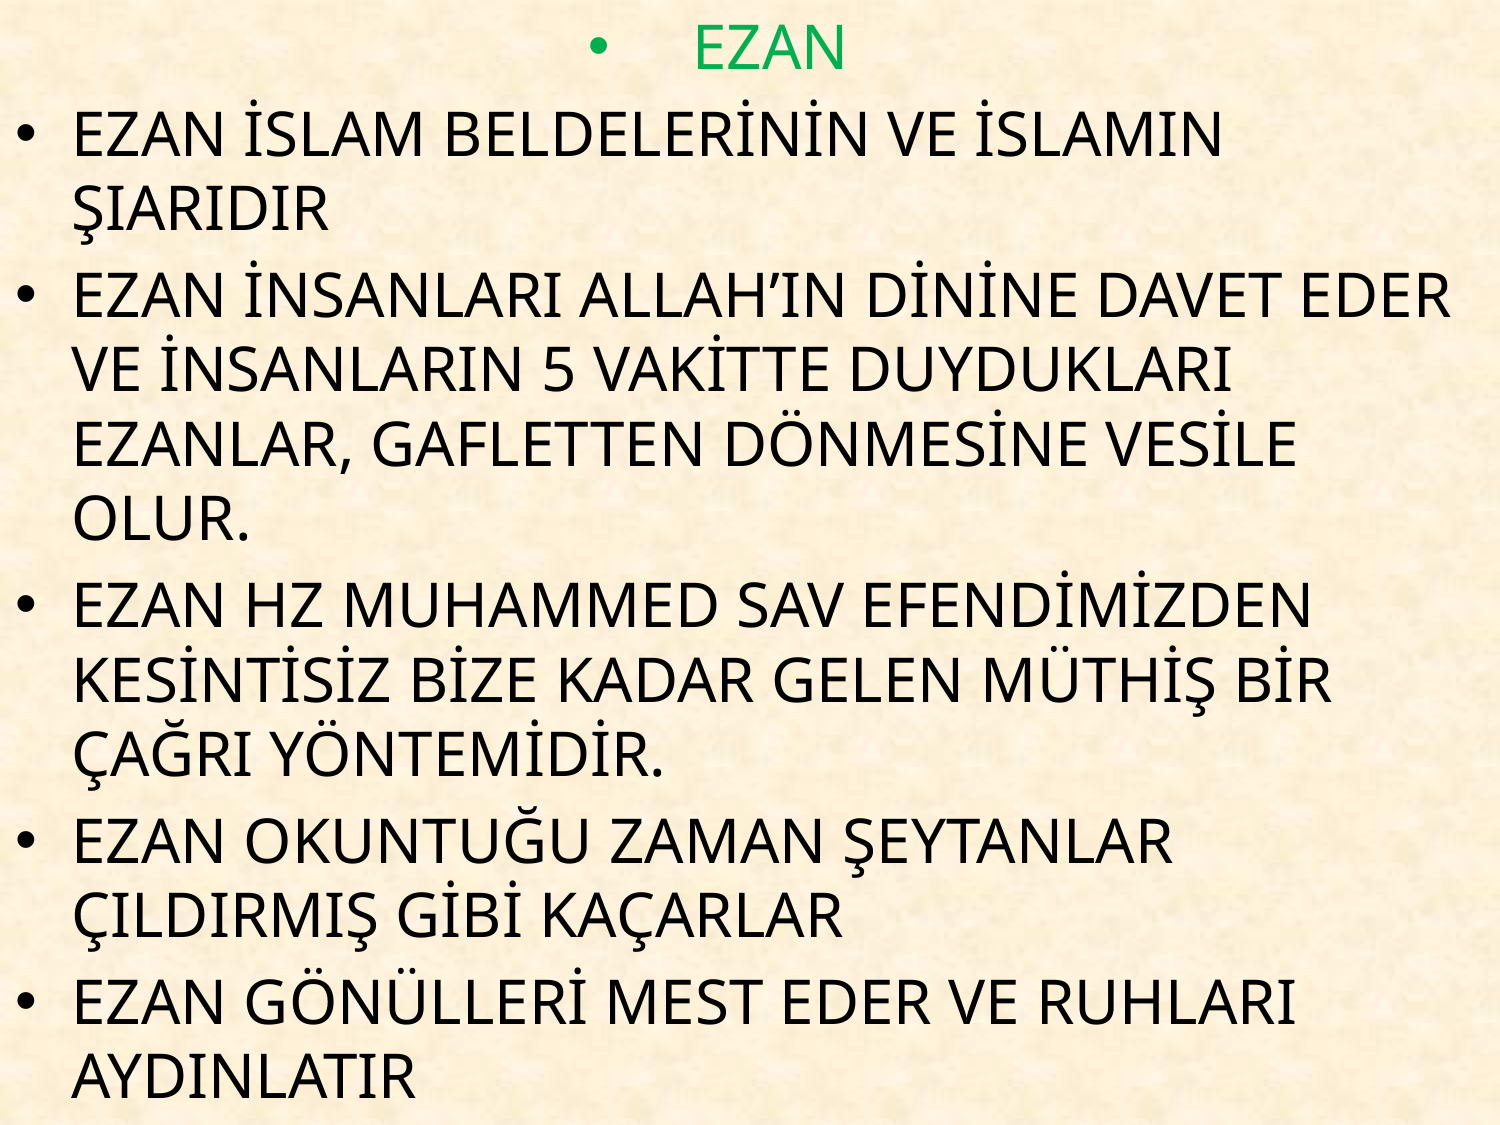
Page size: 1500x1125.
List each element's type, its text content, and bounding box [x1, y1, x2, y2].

list EZAN EZAN İSLAM BELDELERİNİN VE İSLAMIN ŞIARIDIR EZAN İNSANLARI ALLAH’IN DİNİNE DAVET EDER VE İNSANLARIN 5 VAKİTTE DUYDUKLARI EZANLAR, GAFLETTEN DÖNMESİNE VESİLE OLUR. EZAN HZ MUHAMMED SAV EFENDİMİZDEN KESİNTİSİZ BİZE KADAR GELEN MÜTHİŞ BİR ÇAĞRI YÖNTEMİDİR. EZAN OKUNTUĞU ZAMAN ŞEYTANLAR ÇILDIRMIŞ GİBİ KAÇARLAR EZAN GÖNÜLLERİ MEST EDER VE RUHLARI AYDINLATIR [0, 0, 1500, 1125]
